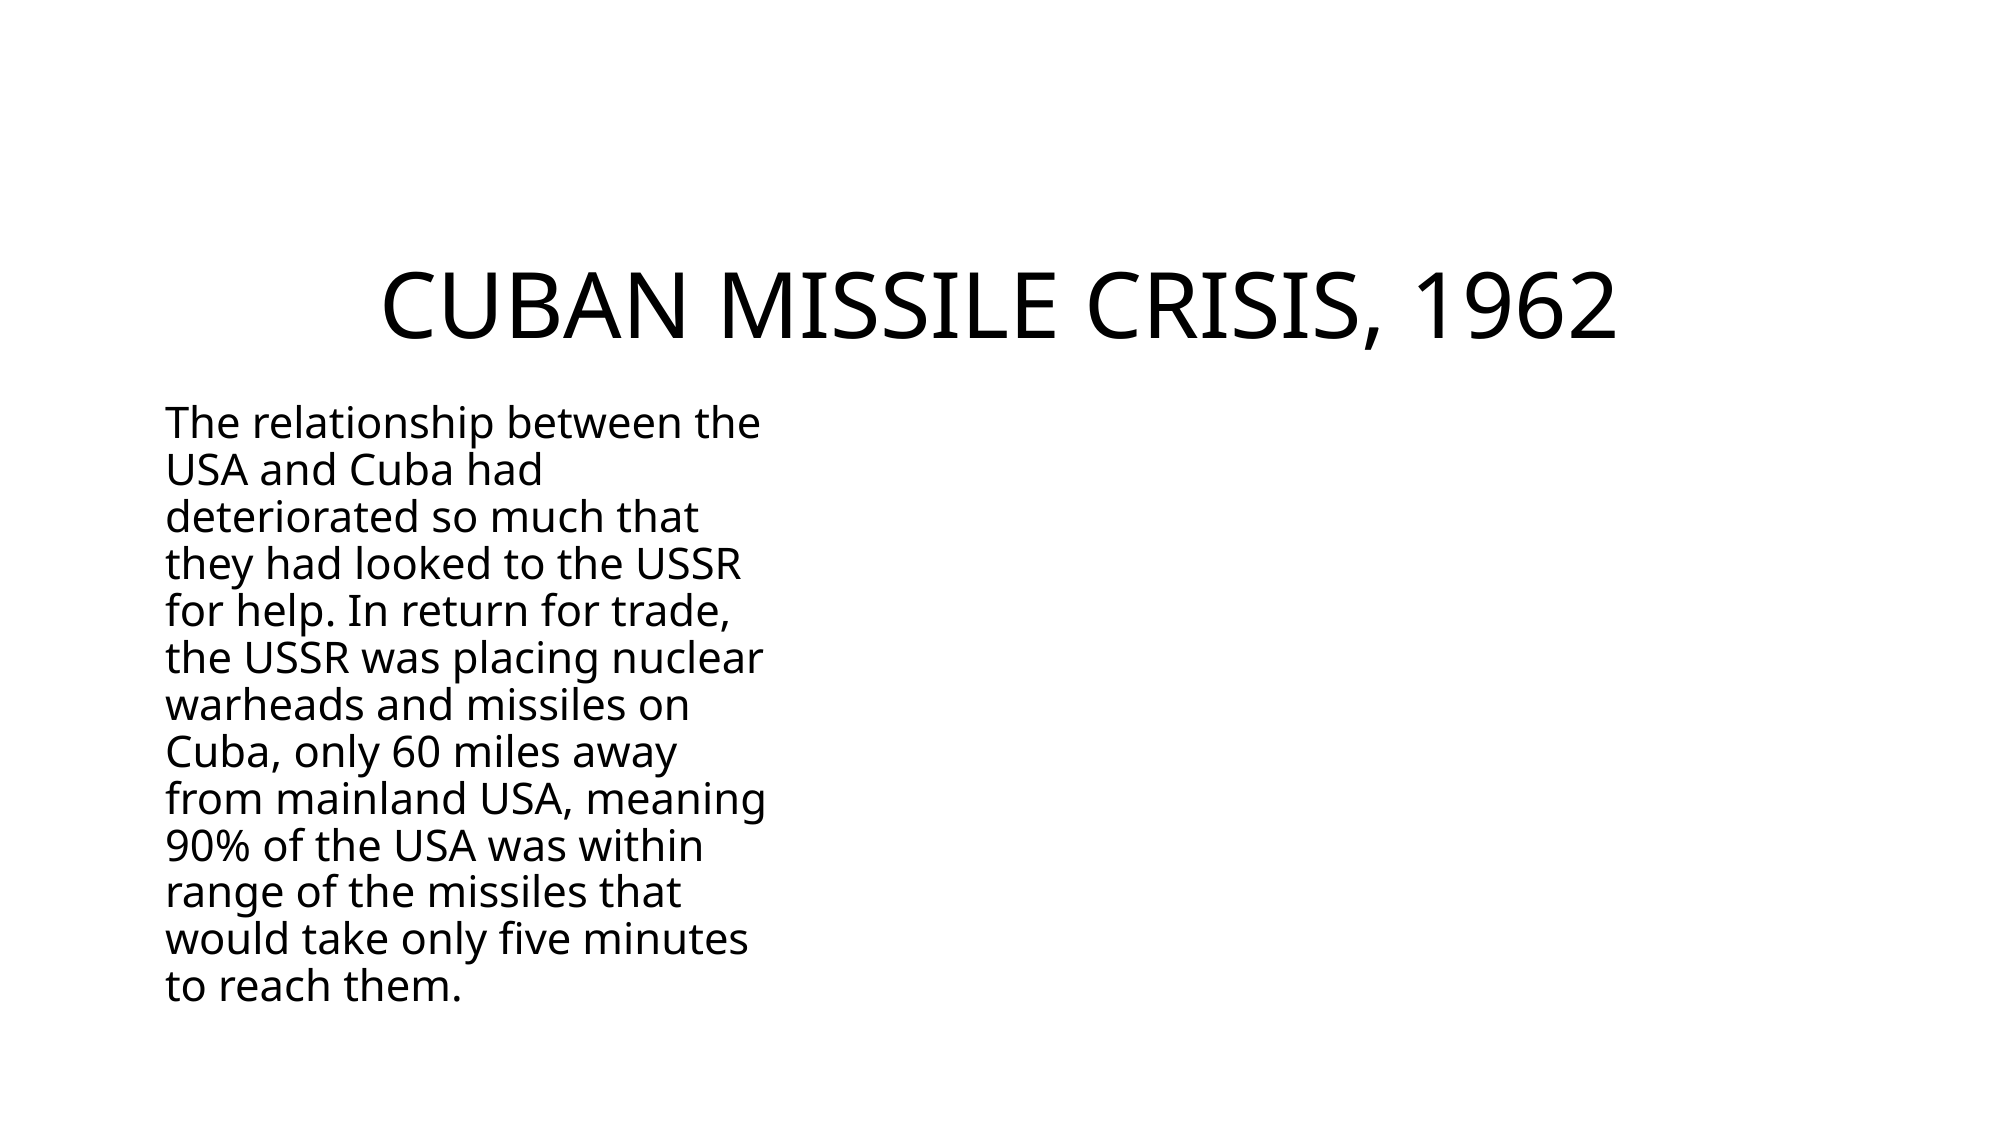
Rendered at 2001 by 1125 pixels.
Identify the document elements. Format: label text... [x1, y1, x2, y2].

subtitle The relationship between the USA and Cuba had deteriorated so much that they had looked to the USSR for help. In return for trade, the USSR was placing nuclear warheads and missiles on Cuba, only 60 miles away from mainland USA, meaning 90% of the USA was within range of the missiles that would take only five minutes to reach them. [150, 394, 797, 1025]
title CUBAN MISSILE CRISIS, 1962 [249, 184, 1750, 366]
